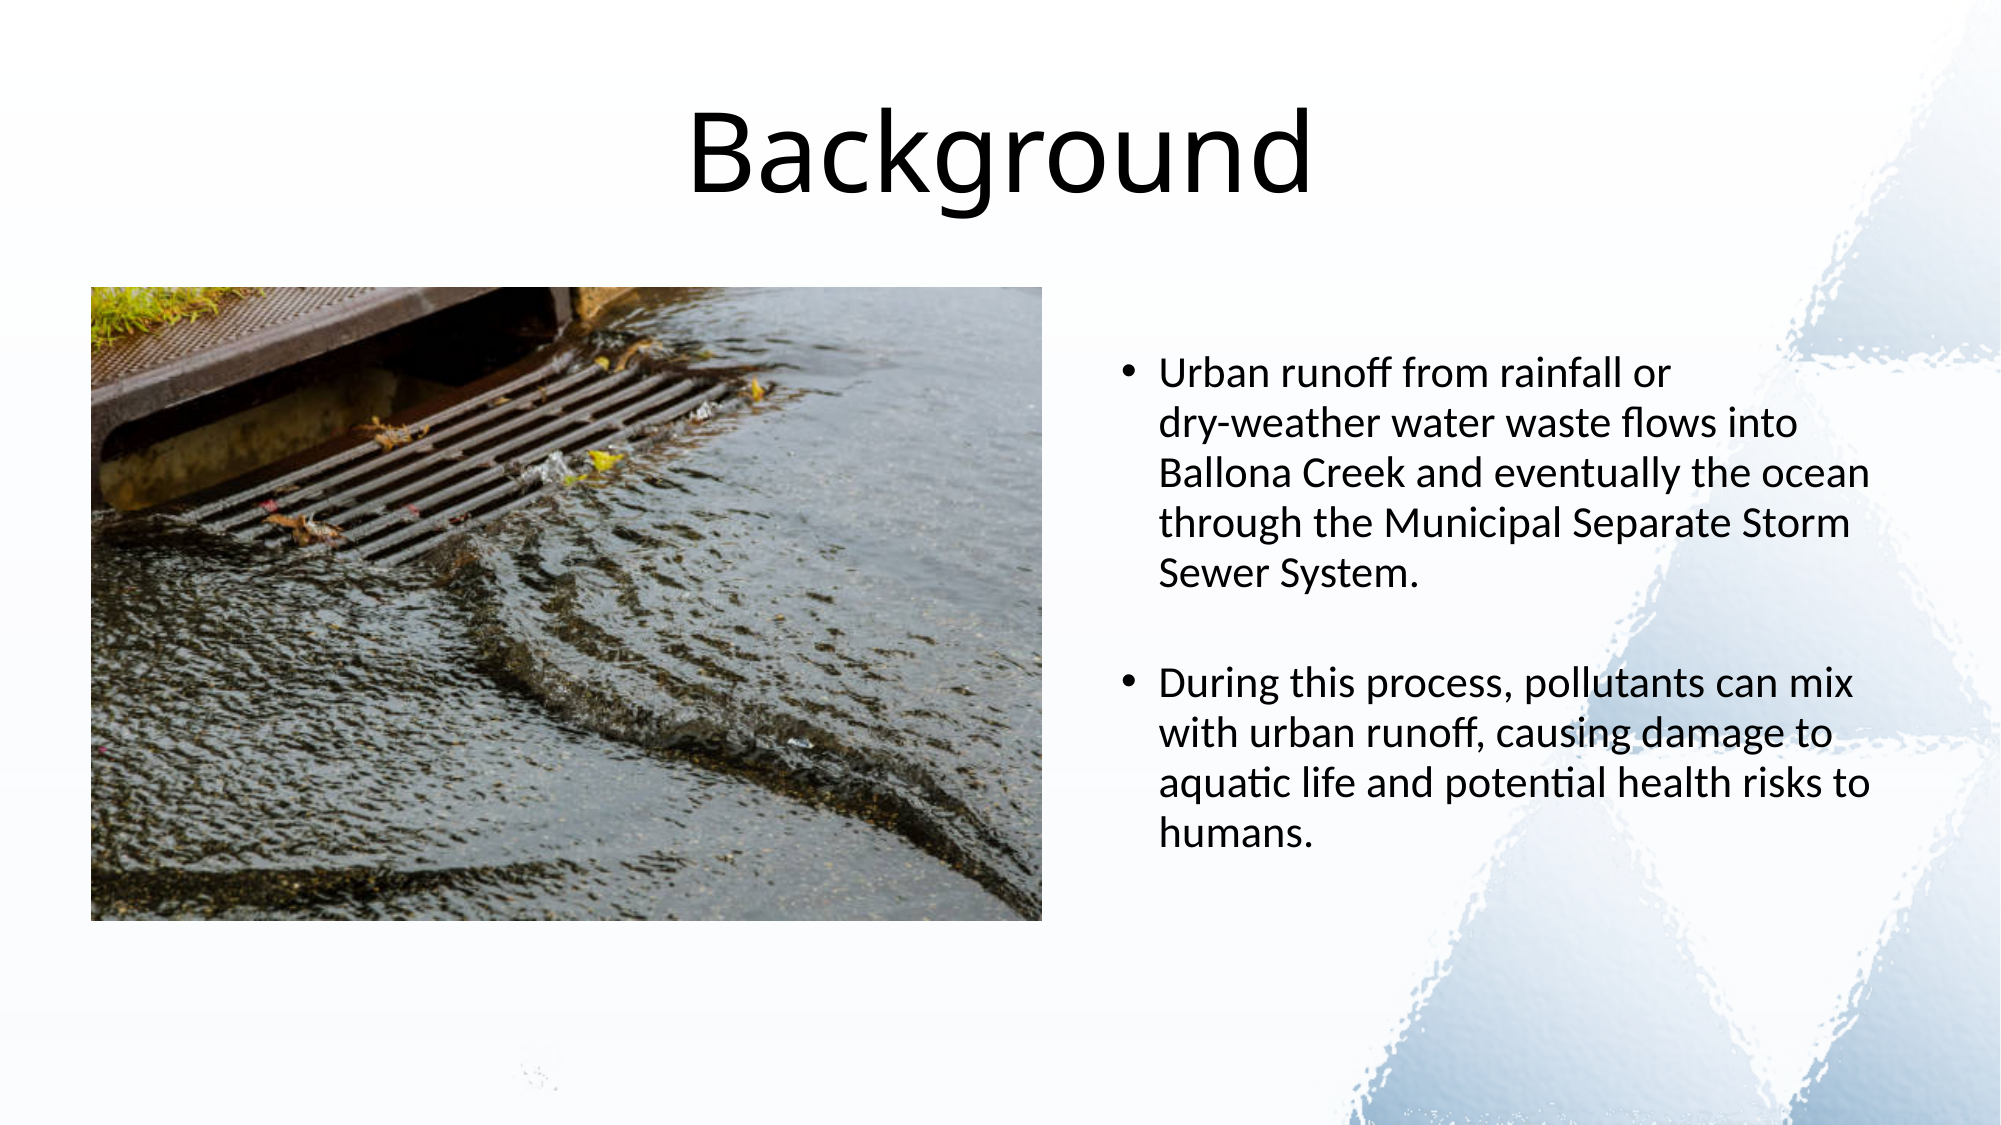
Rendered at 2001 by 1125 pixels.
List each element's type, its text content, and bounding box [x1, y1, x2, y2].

picture [91, 287, 1042, 921]
text_box Urban runoff from rainfall or dry-weather water waste flows into Ballona Creek and eventually the ocean through the Municipal Separate Storm Sewer System. During this process, pollutants can mix with urban runoff, causing damage to aquatic life and potential health risks to humans. [1106, 339, 1932, 864]
text_box Background [114, 70, 1888, 216]
table_cell [501, 961, 2000, 1125]
